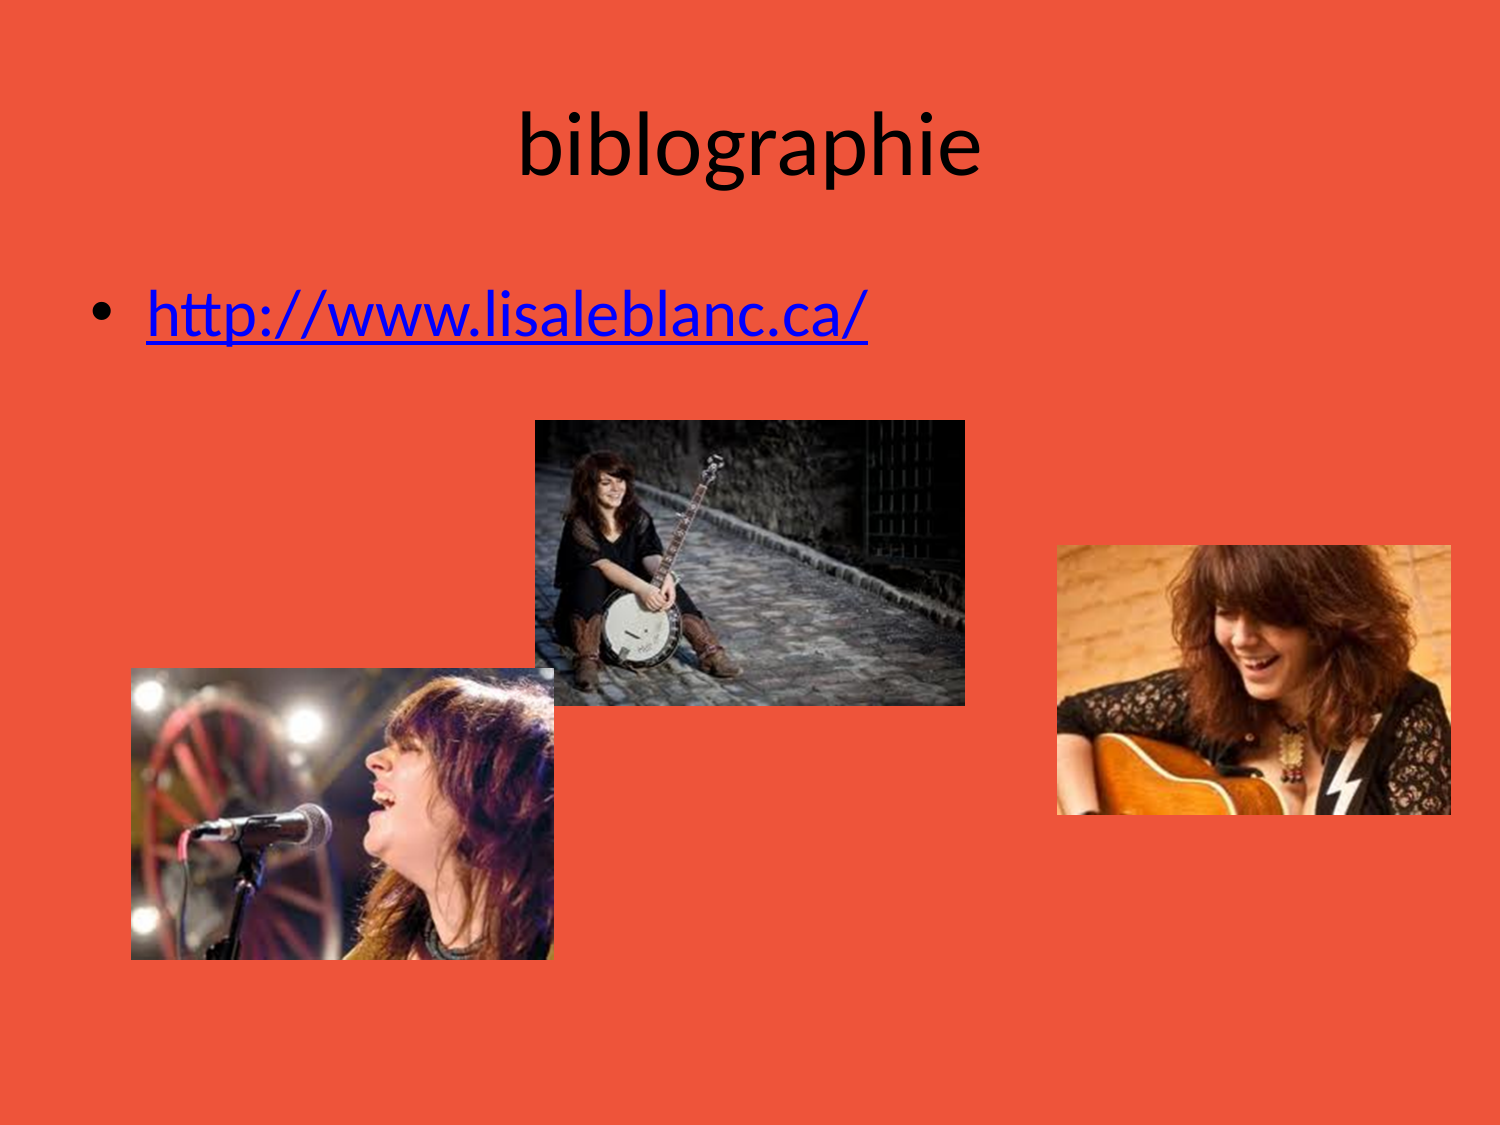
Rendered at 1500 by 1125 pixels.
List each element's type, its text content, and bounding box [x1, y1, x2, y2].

picture [1056, 545, 1451, 815]
title biblographie [75, 45, 1425, 233]
list http://www.lisaleblanc.ca/ [75, 262, 1425, 1005]
picture [130, 419, 965, 961]
